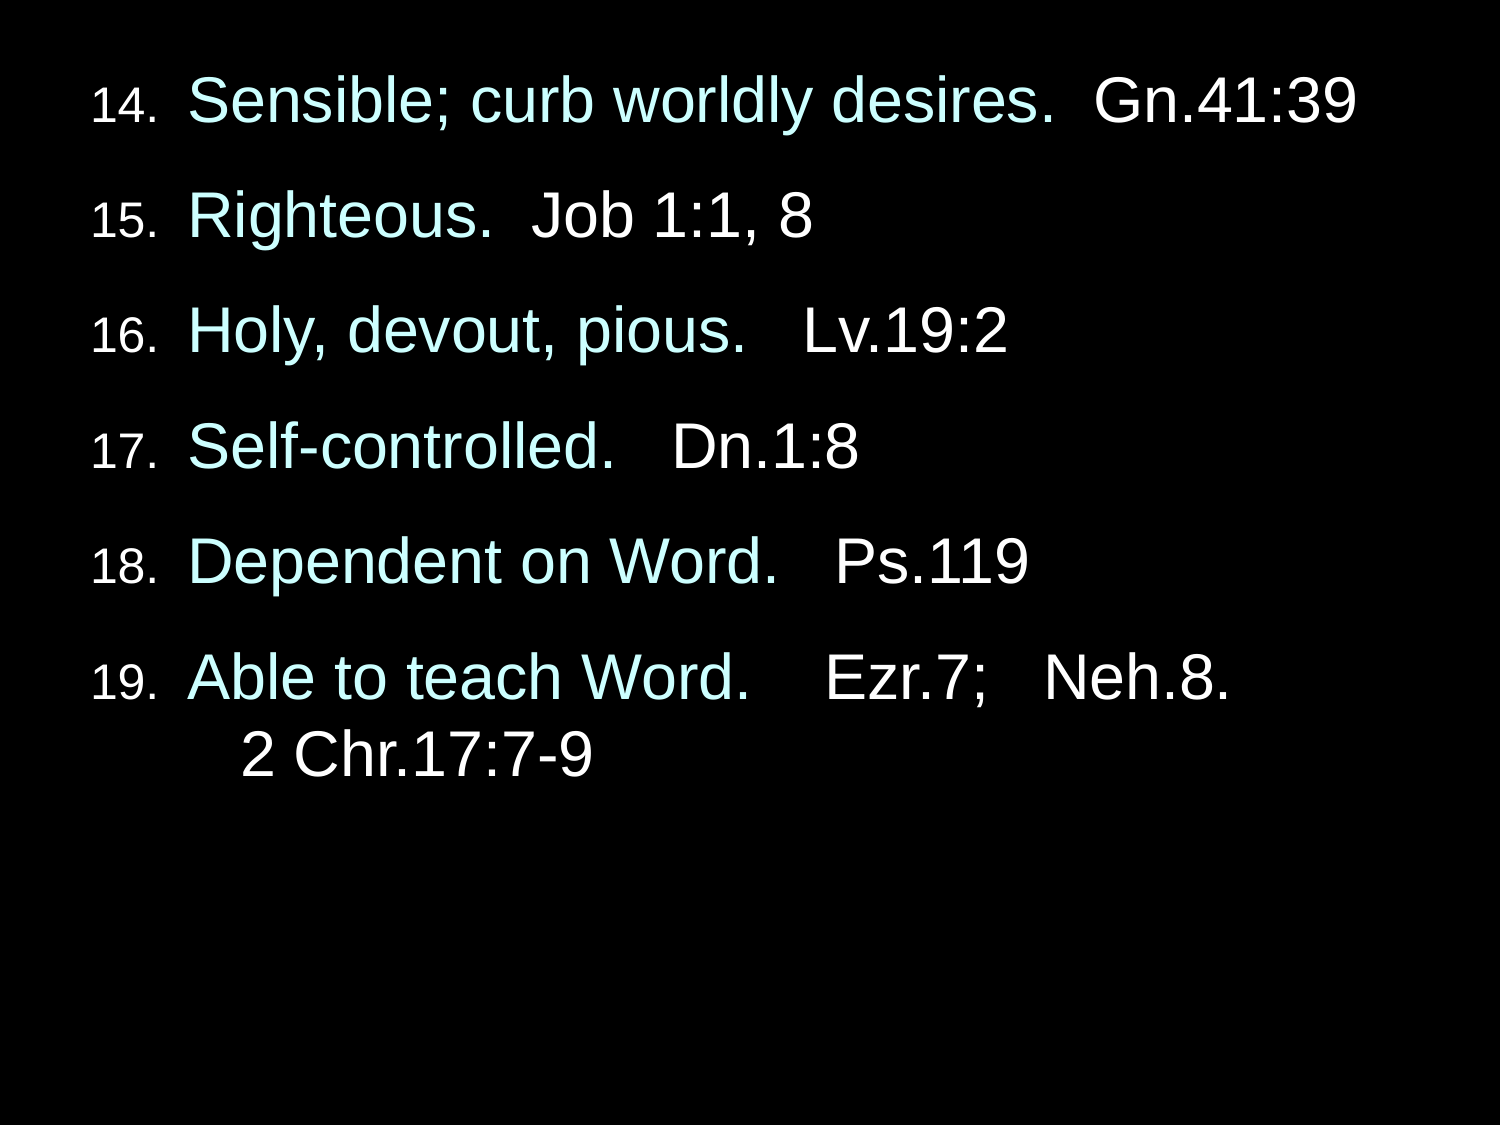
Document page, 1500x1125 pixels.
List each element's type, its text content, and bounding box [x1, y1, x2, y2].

list 14. Sensible; curb worldly desires. Gn.41:39 15. Righteous. Job 1:1, 8 16. Holy, devout, pious. Lv.19:2 17. Self-controlled. Dn.1:8 18. Dependent on Word. Ps.119 19. Able to teach Word. Ezr.7; Neh.8. 2 Chr.17:7-9 [75, 50, 1425, 1075]
